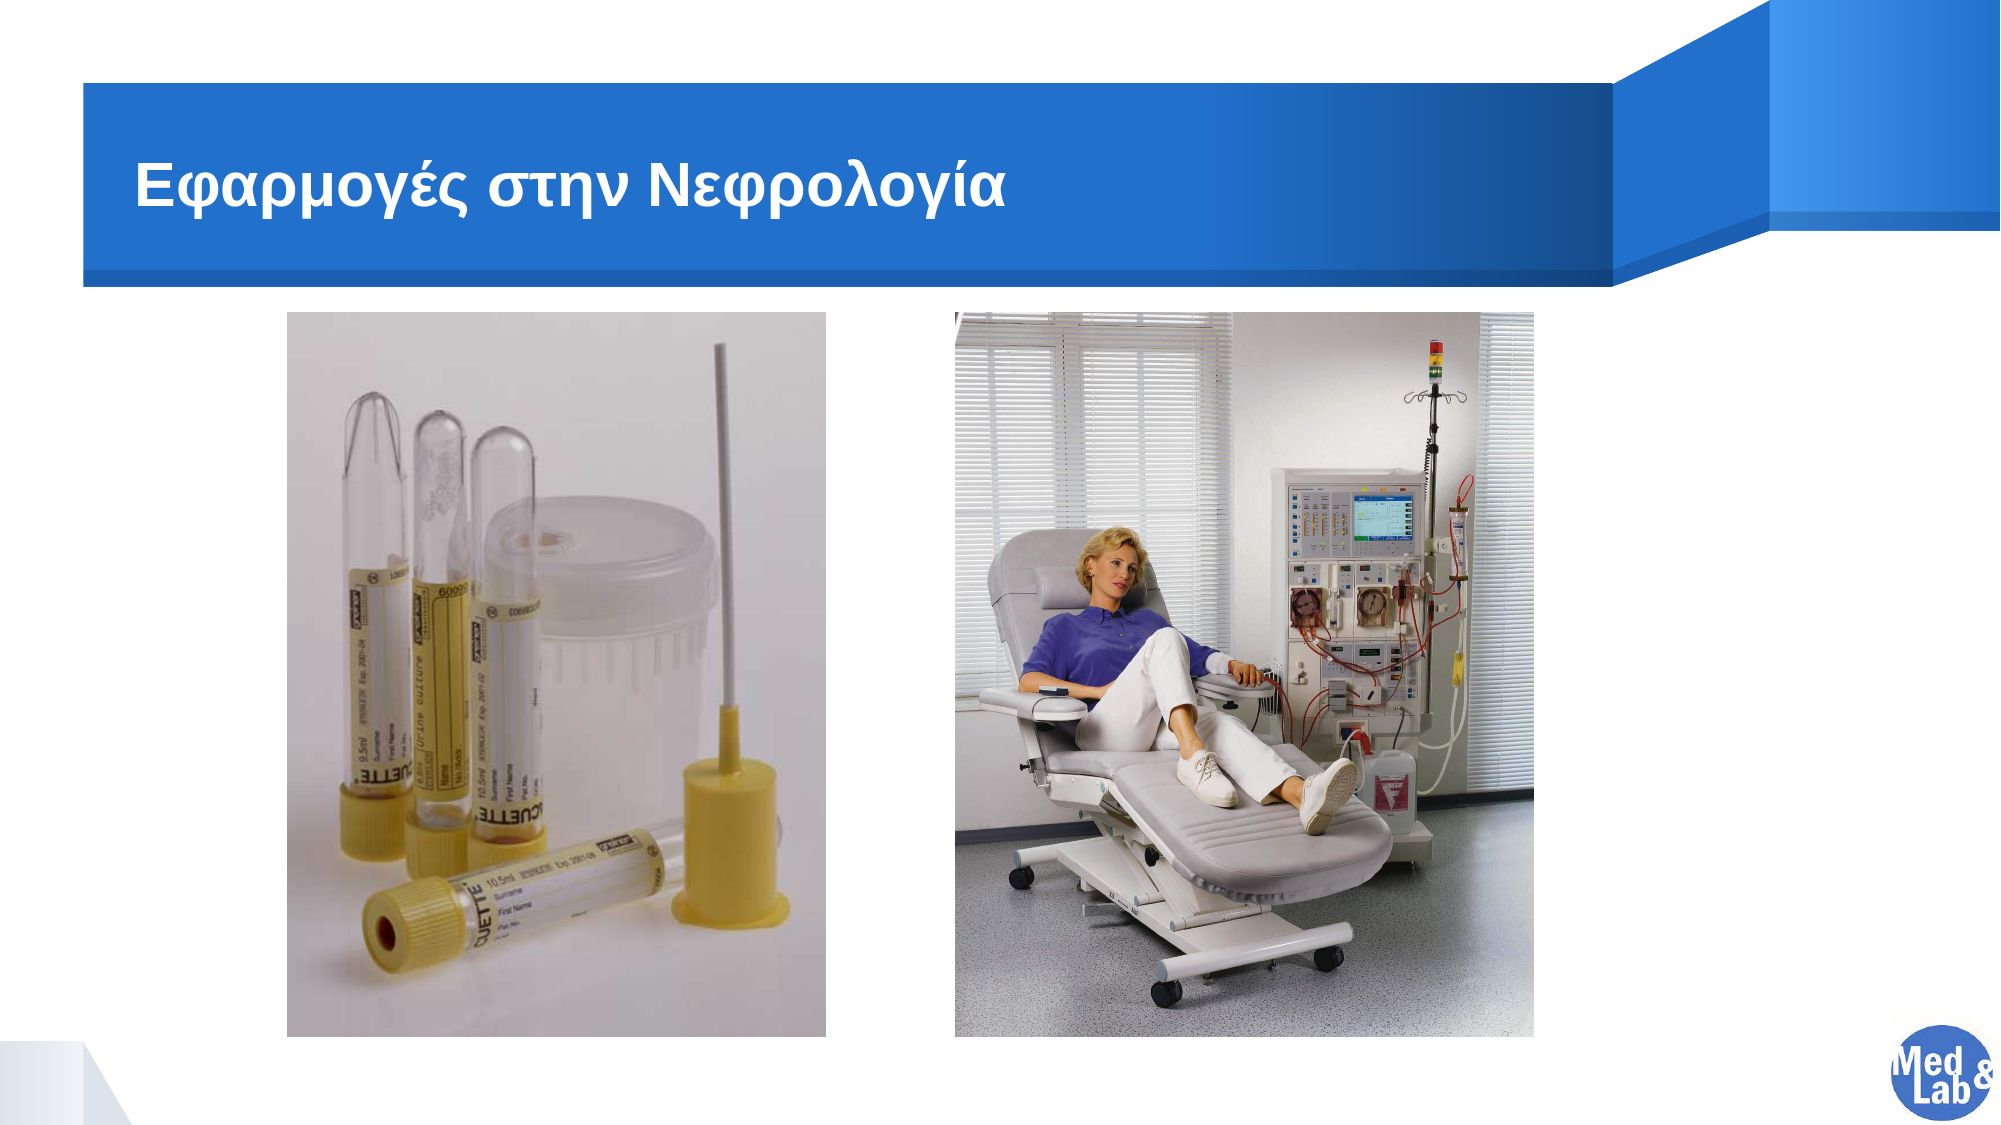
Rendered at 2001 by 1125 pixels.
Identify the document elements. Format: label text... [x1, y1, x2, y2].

picture [954, 312, 1534, 1037]
picture [1889, 1012, 2000, 1121]
title Εφαρμογές στην Νεφρολογία [134, 85, 1613, 287]
picture [287, 312, 826, 1037]
